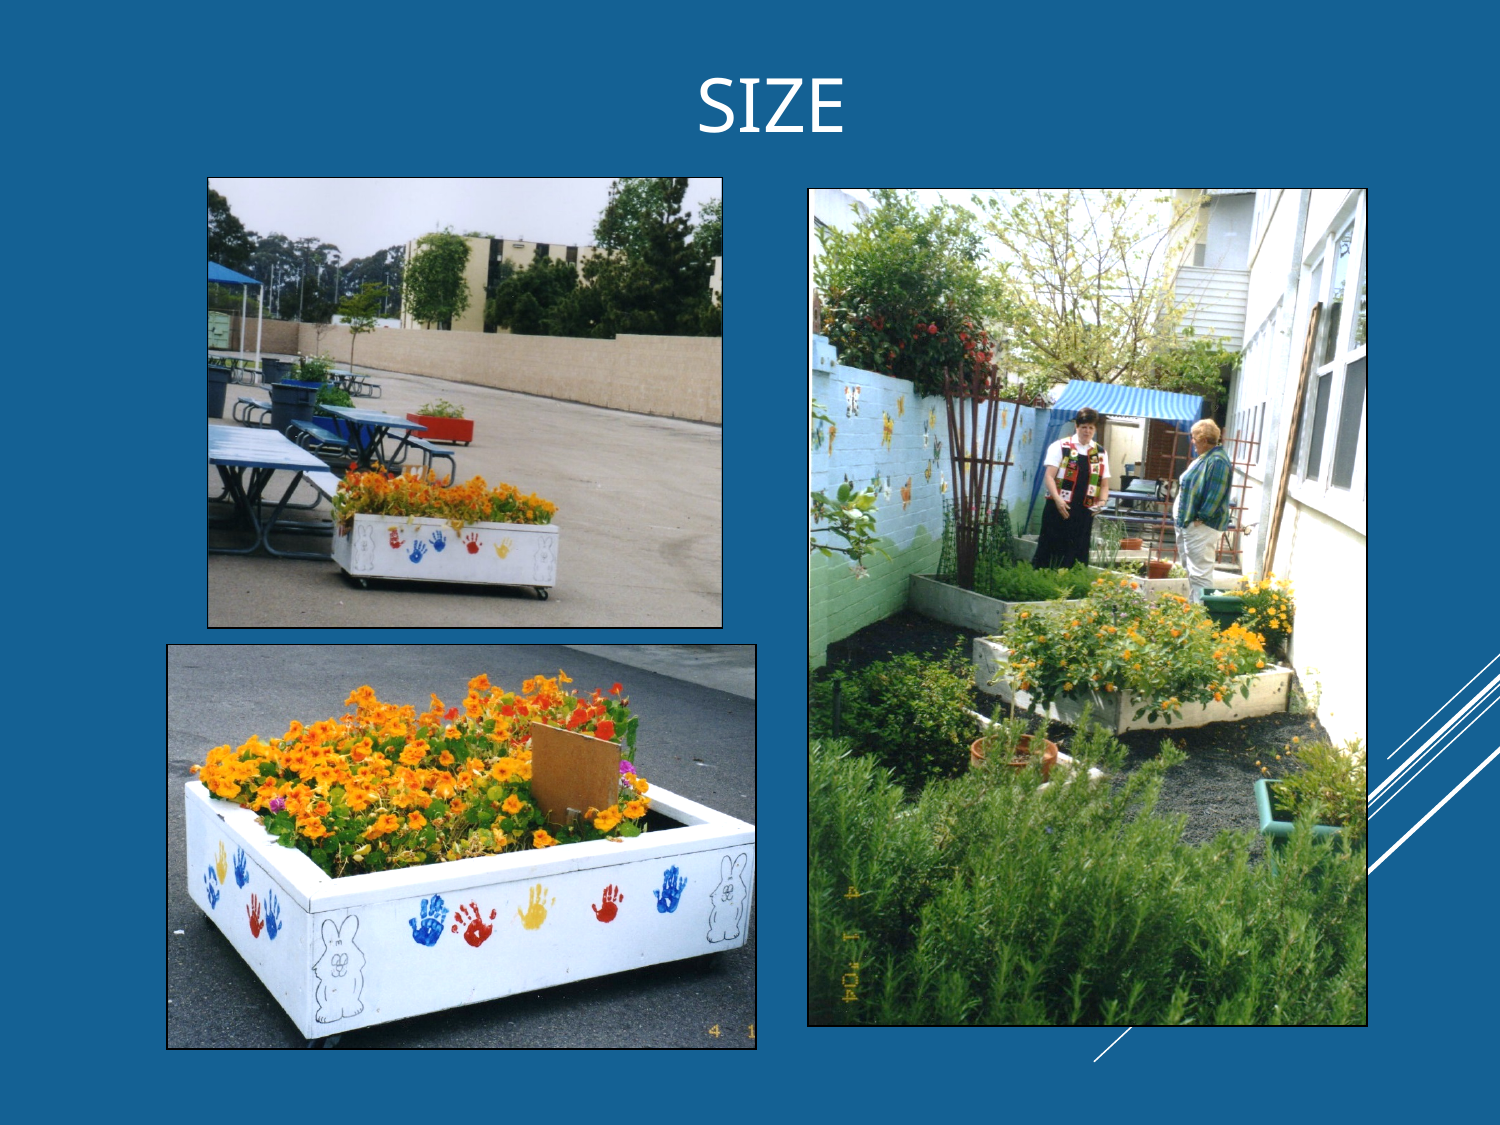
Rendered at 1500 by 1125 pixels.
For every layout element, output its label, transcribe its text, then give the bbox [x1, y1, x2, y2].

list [207, 177, 722, 628]
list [167, 644, 756, 1049]
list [808, 188, 1367, 1026]
title SIZE [140, 59, 1346, 147]
